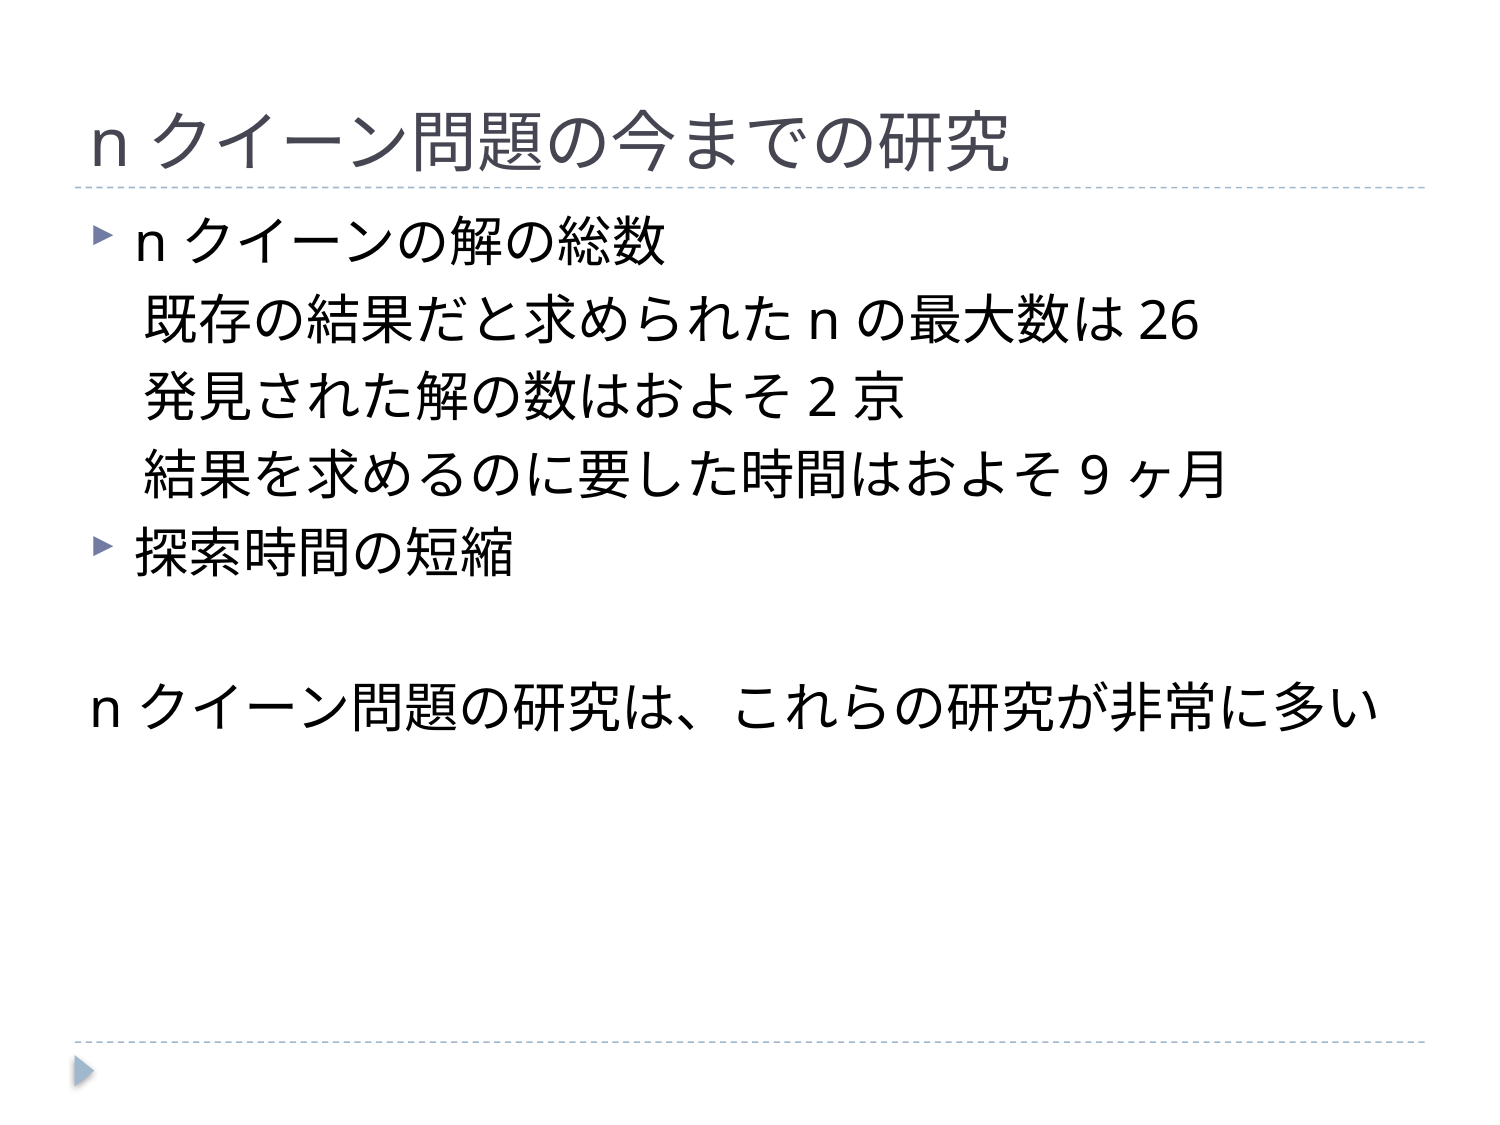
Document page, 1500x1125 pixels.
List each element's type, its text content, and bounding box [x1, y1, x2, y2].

list nクイーンの解の総数 既存の結果だと求められたnの最大数は26 発見された解の数はおよそ2京 結果を求めるのに要した時間はおよそ9ヶ月 探索時間の短縮 nクイーン問題の研究は、これらの研究が非常に多い [75, 200, 1425, 1010]
title nクイーン問題の今までの研究 [75, 24, 1425, 188]
